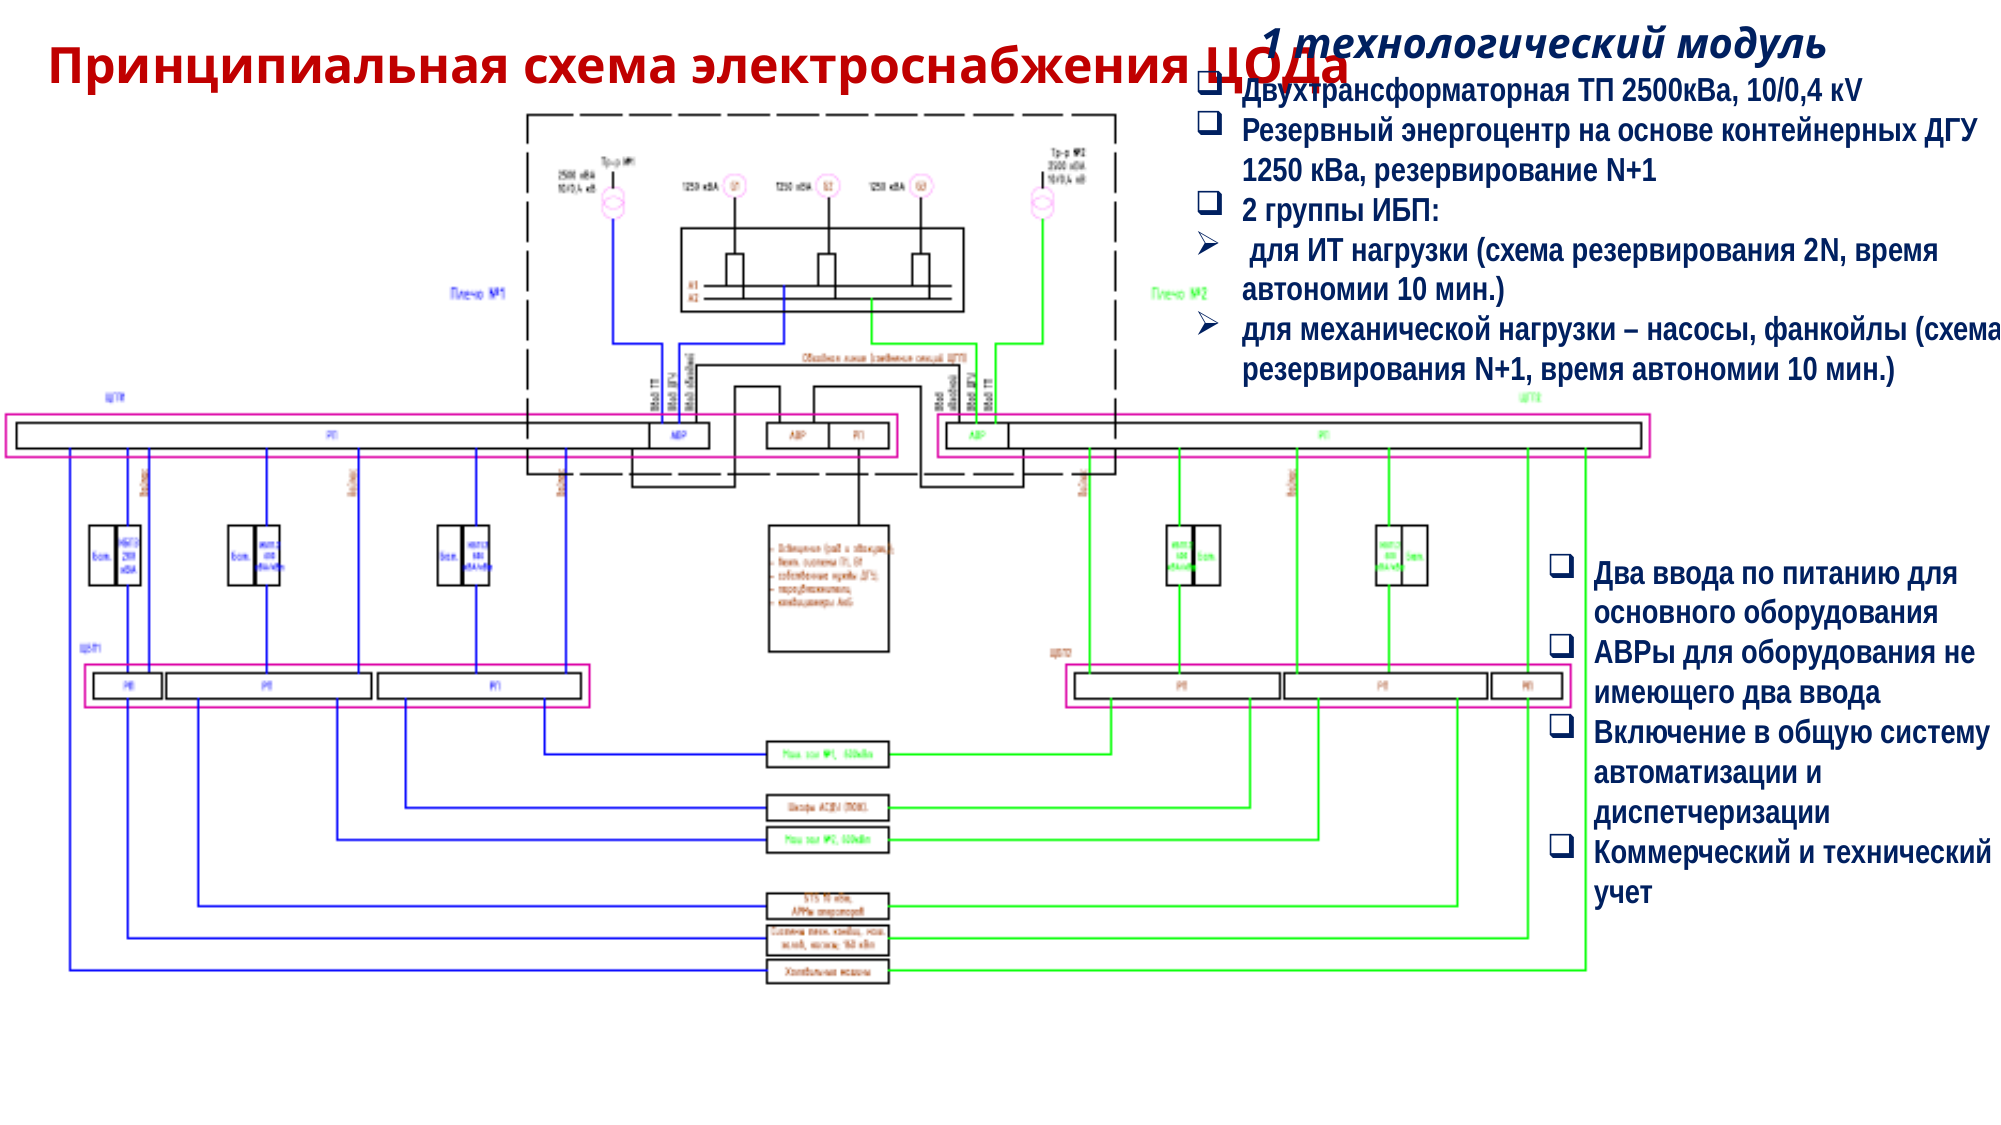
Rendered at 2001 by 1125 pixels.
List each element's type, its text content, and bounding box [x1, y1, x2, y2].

picture [0, 107, 1660, 987]
text_box Двухтрансформаторная ТП 2500кВа, 10/0,4 кV Резервный энергоцентр на основе контейнерных ДГУ 1250 кВа, резервирование N+1 2 группы ИБП: для ИТ нагрузки (схема резервирования 2N, время автономии 10 мин.) для механической нагрузки – насосы, фанкойлы (схема резервирования N+1, время автономии 10 мин.) [1180, 60, 2000, 470]
text_box Принципиальная схема электроснабжения ЦОДа [0, 27, 1212, 107]
text_box Два ввода по питанию для основного оборудования АВРы для оборудования не имеющего два ввода Включение в общую систему автоматизации и диспетчеризации Коммерческий и технический учет [1660, 543, 2000, 958]
text_box 1 технологический модуль [1212, 16, 2000, 60]
